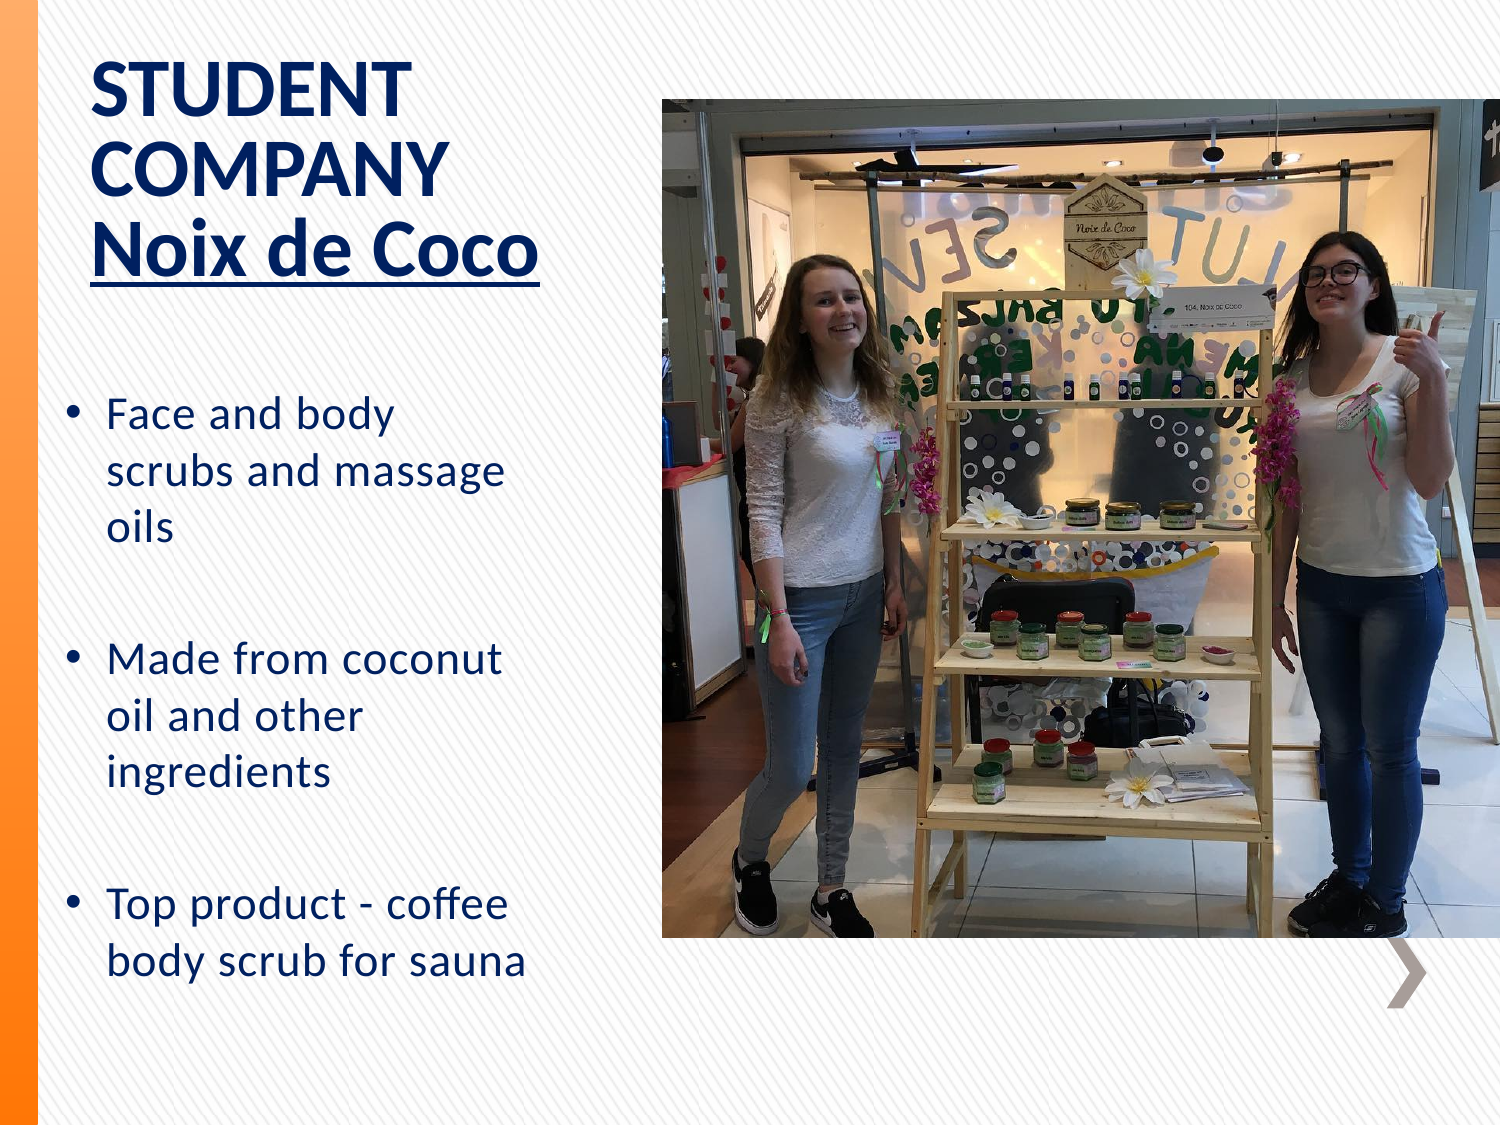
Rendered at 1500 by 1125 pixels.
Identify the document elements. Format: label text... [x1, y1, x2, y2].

picture [662, 99, 1500, 938]
list Face and body scrubs and massage oils Made from coconut oil and other ingredients Top product - coffee body scrub for sauna [50, 337, 544, 1057]
title STUDENT COMPANY Noix de Coco [75, 44, 713, 236]
